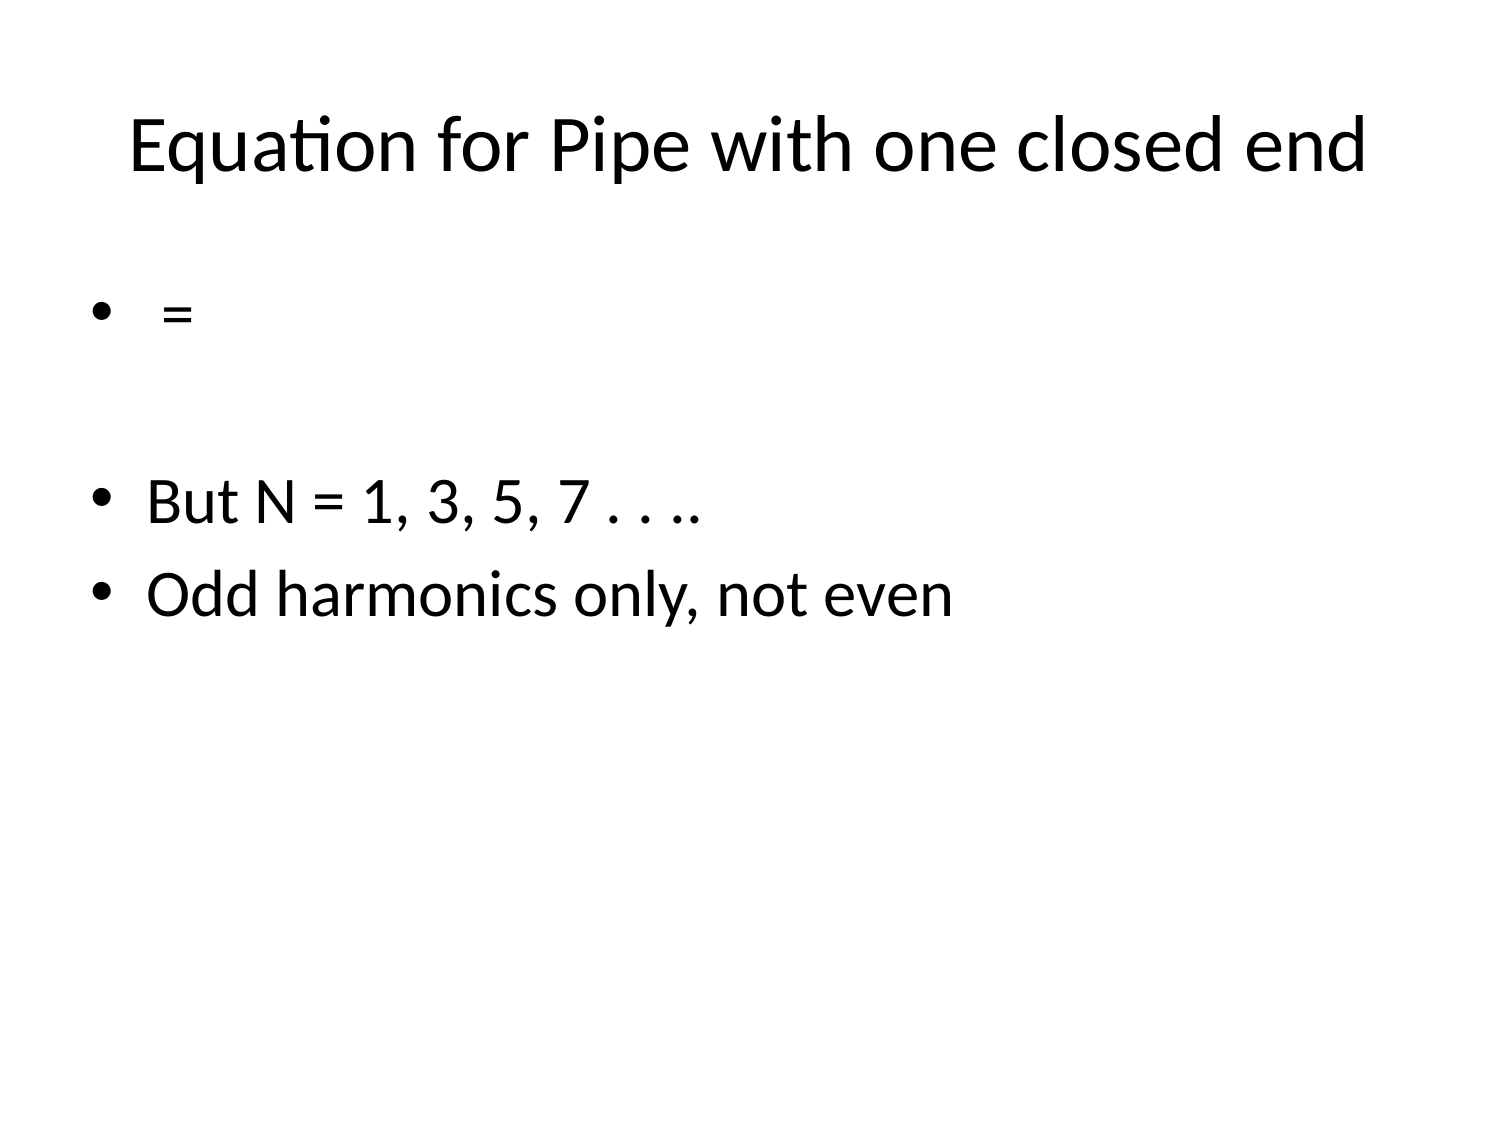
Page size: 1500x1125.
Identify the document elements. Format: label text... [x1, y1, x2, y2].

title Equation for Pipe with one closed end [75, 45, 1425, 233]
